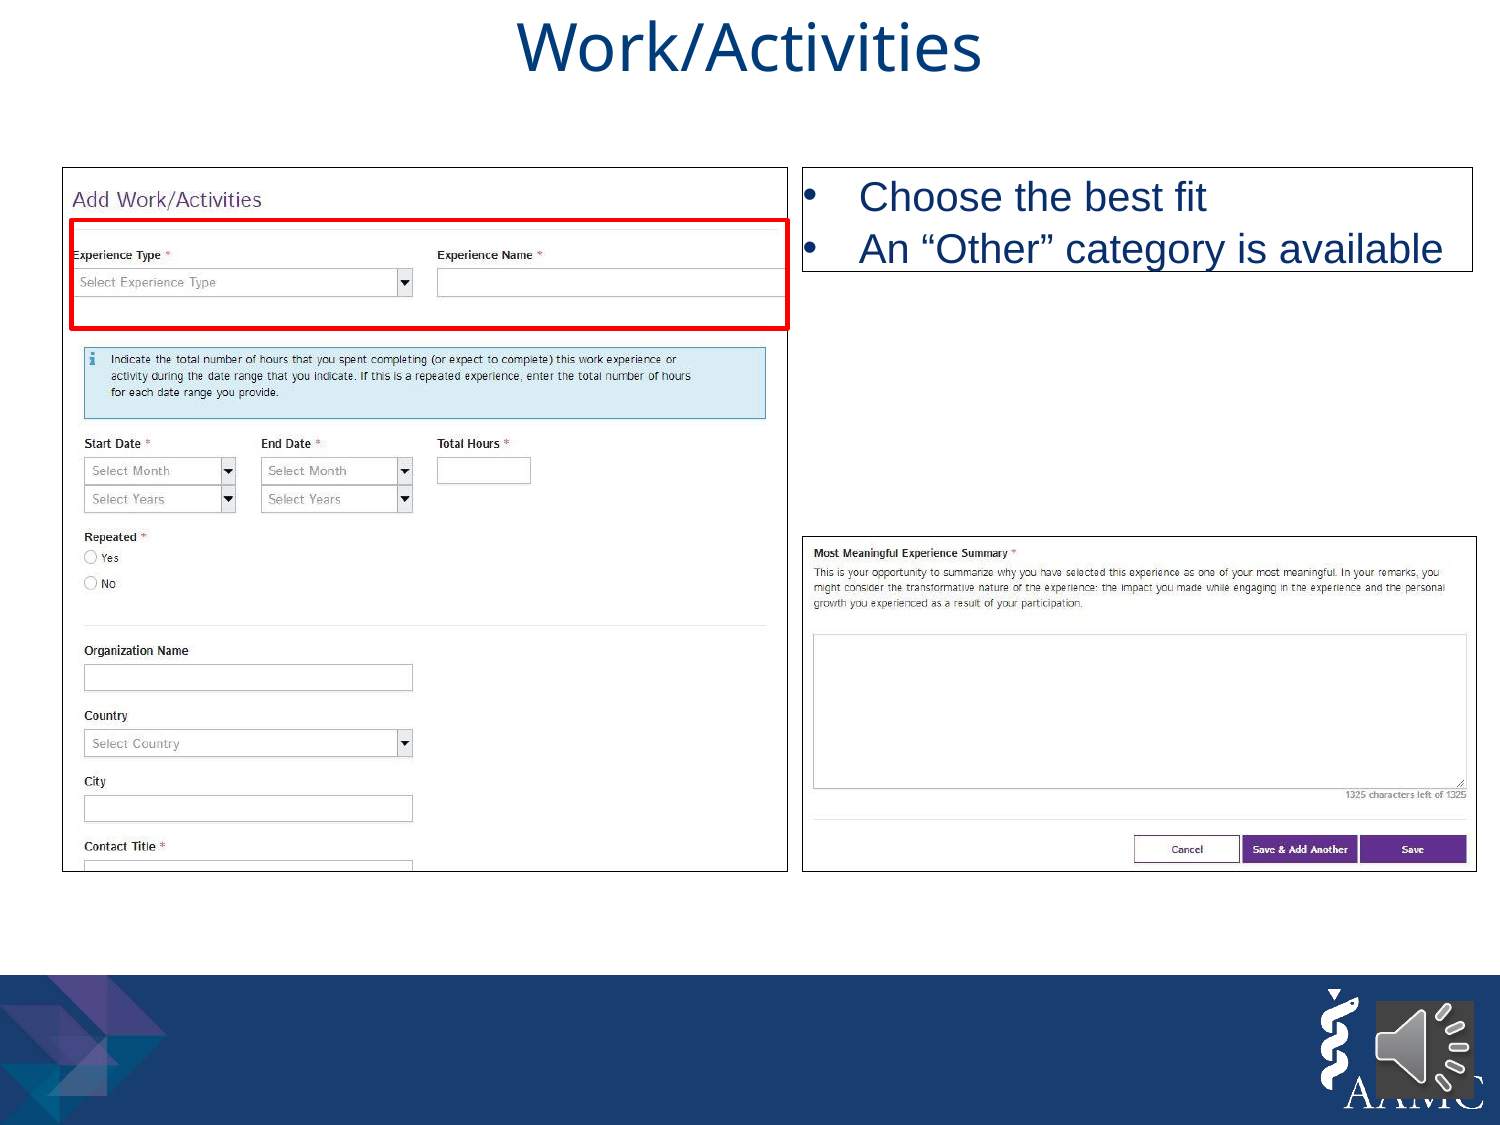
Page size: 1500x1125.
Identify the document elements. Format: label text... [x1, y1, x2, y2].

title Work/Activities [0, 2, 1500, 193]
text_box Choose the best fit An “Other” category is available [802, 167, 1473, 272]
text_box [62, 193, 788, 872]
picture [0, 975, 1500, 1125]
text_box [69, 218, 789, 331]
text_box [802, 536, 1477, 872]
